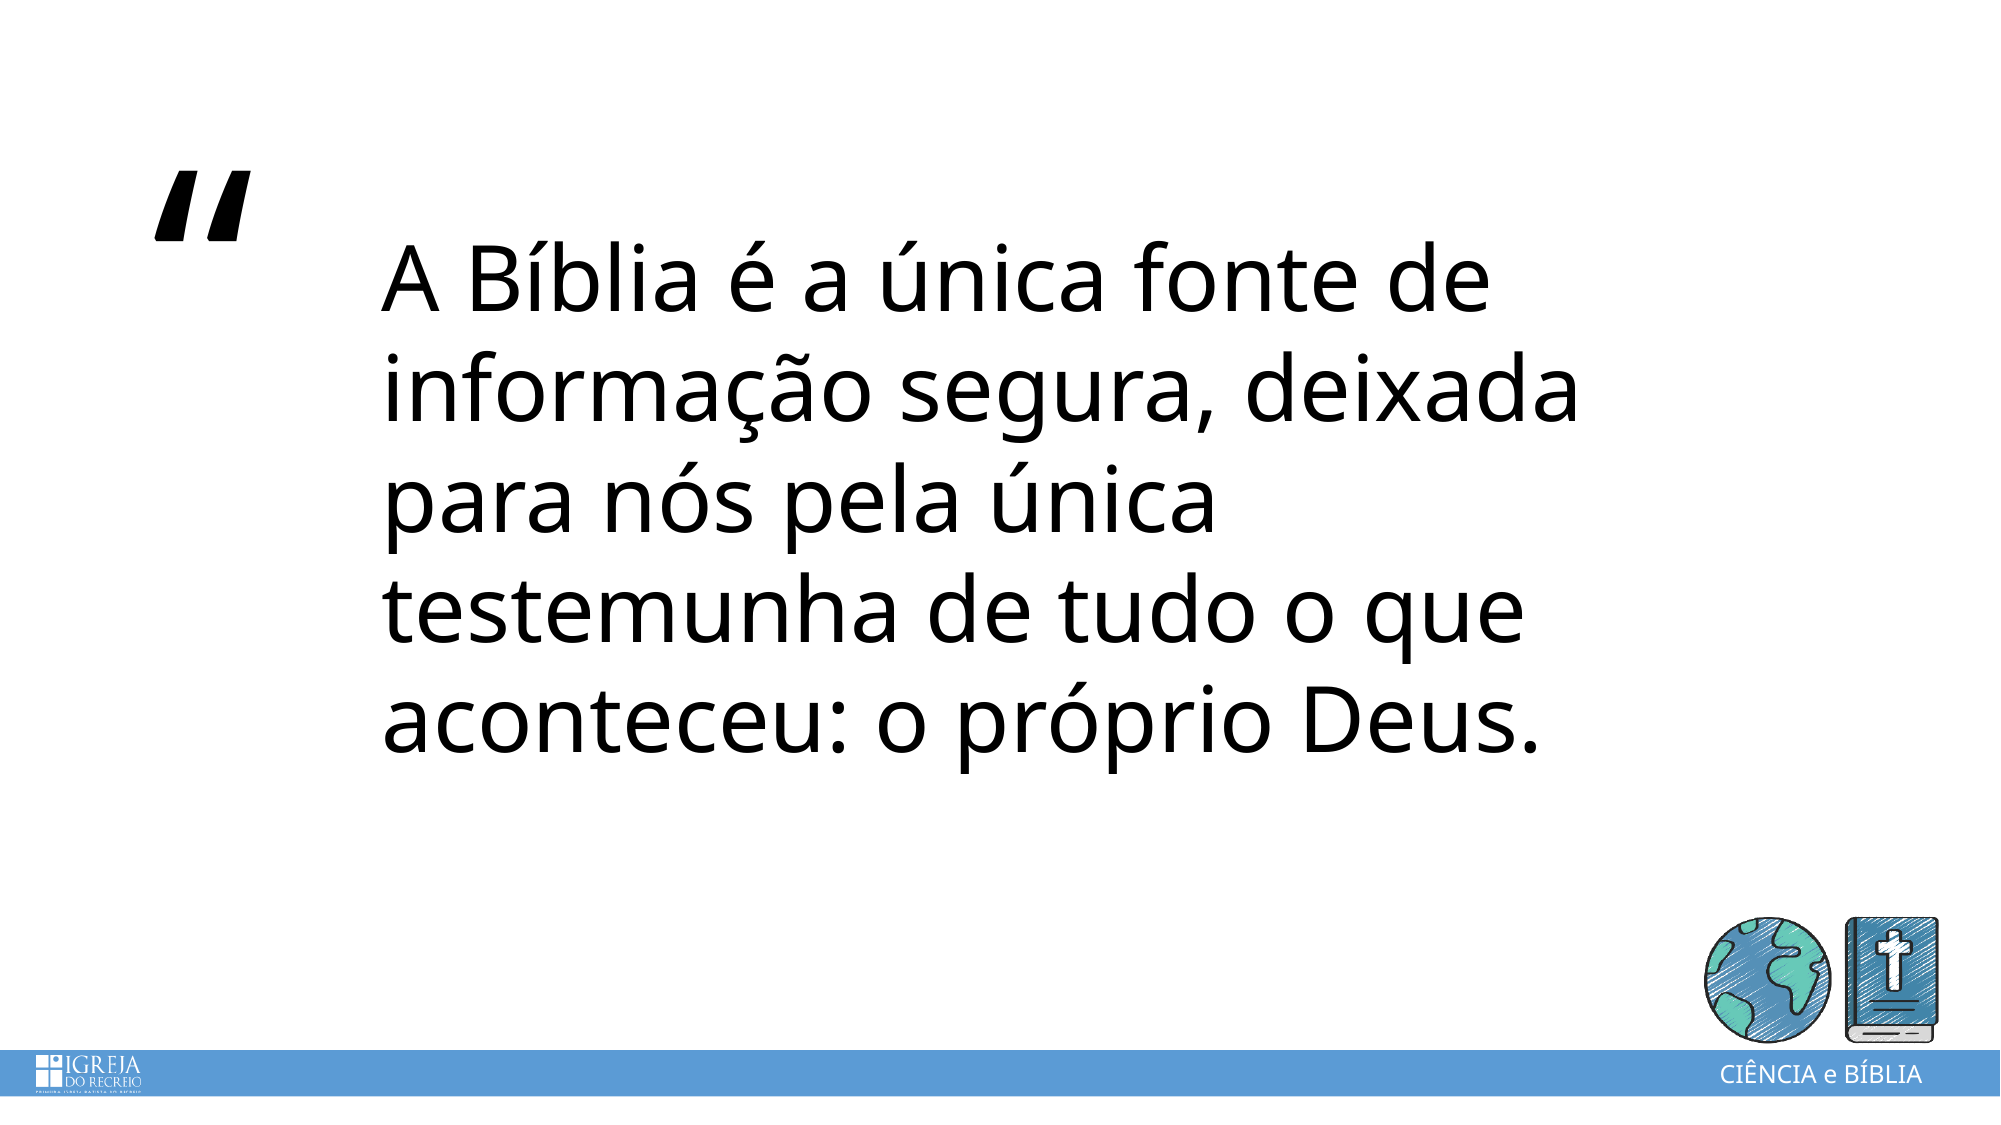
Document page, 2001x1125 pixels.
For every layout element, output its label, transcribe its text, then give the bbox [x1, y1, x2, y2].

picture [1703, 915, 1956, 1044]
title A Bíblia é a única fonte de informação segura, deixada para nós pela única testemunha de tudo o que aconteceu: o próprio Deus. [291, 187, 1664, 804]
picture [36, 1055, 141, 1093]
